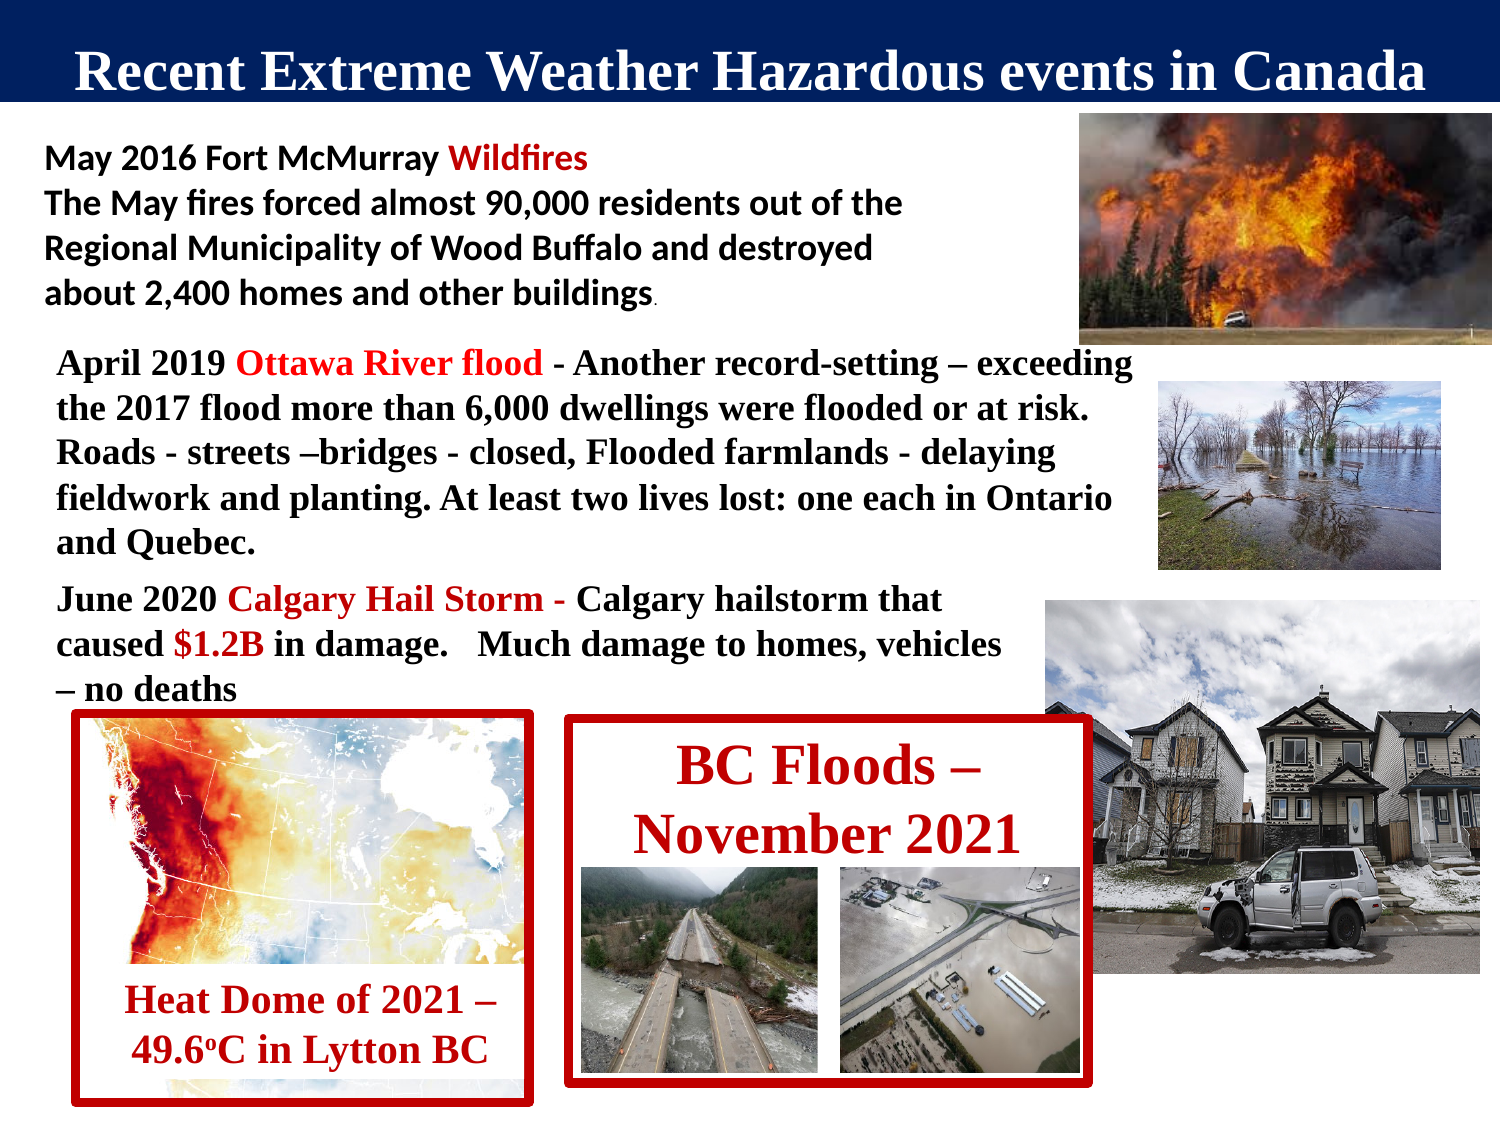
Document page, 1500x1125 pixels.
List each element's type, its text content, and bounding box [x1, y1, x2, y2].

text_box Recent Extreme Weather Hazardous events in Canada [0, 0, 1500, 102]
picture [79, 718, 525, 1098]
text_box June 2020 Calgary Hail Storm - Calgary hailstorm that caused $1.2B in damage. Much damage to homes, vehicles – no deaths [41, 566, 1046, 717]
picture [840, 599, 1481, 1074]
text_box BC Floods – November 2021 [568, 718, 1089, 1083]
picture [1157, 381, 1441, 570]
text_box May 2016 Fort McMurray Wildfires The May fires forced almost 90,000 residents out of the Regional Municipality of Wood Buffalo and destroyed about 2,400 homes and other buildings. [29, 125, 992, 366]
picture [580, 866, 818, 1074]
picture [1079, 113, 1492, 346]
text_box April 2019 Ottawa River flood - Another record-setting – exceeding the 2017 flood more than 6,000 dwellings were flooded or at risk. Roads - streets –bridges - closed, Flooded farmlands - delaying fieldwork and planting. At least two lives lost: one each in Ontario and Quebec. [41, 330, 1164, 570]
